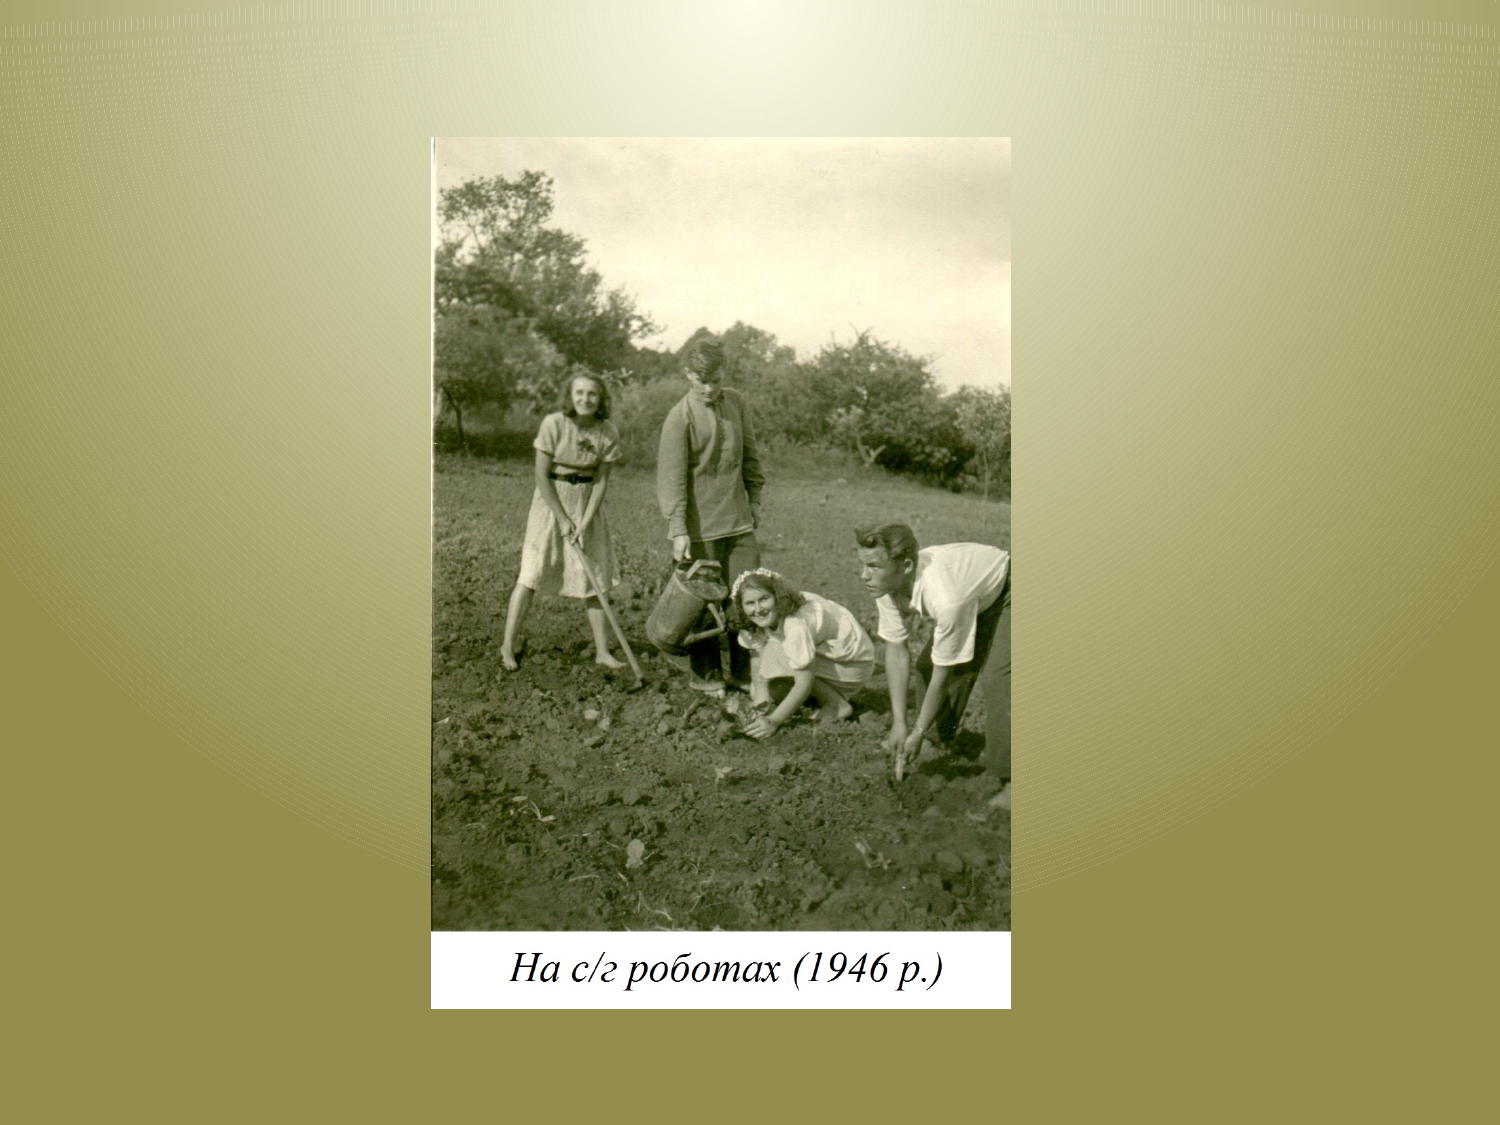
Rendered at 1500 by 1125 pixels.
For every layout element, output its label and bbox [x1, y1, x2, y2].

list [430, 136, 1011, 1009]
